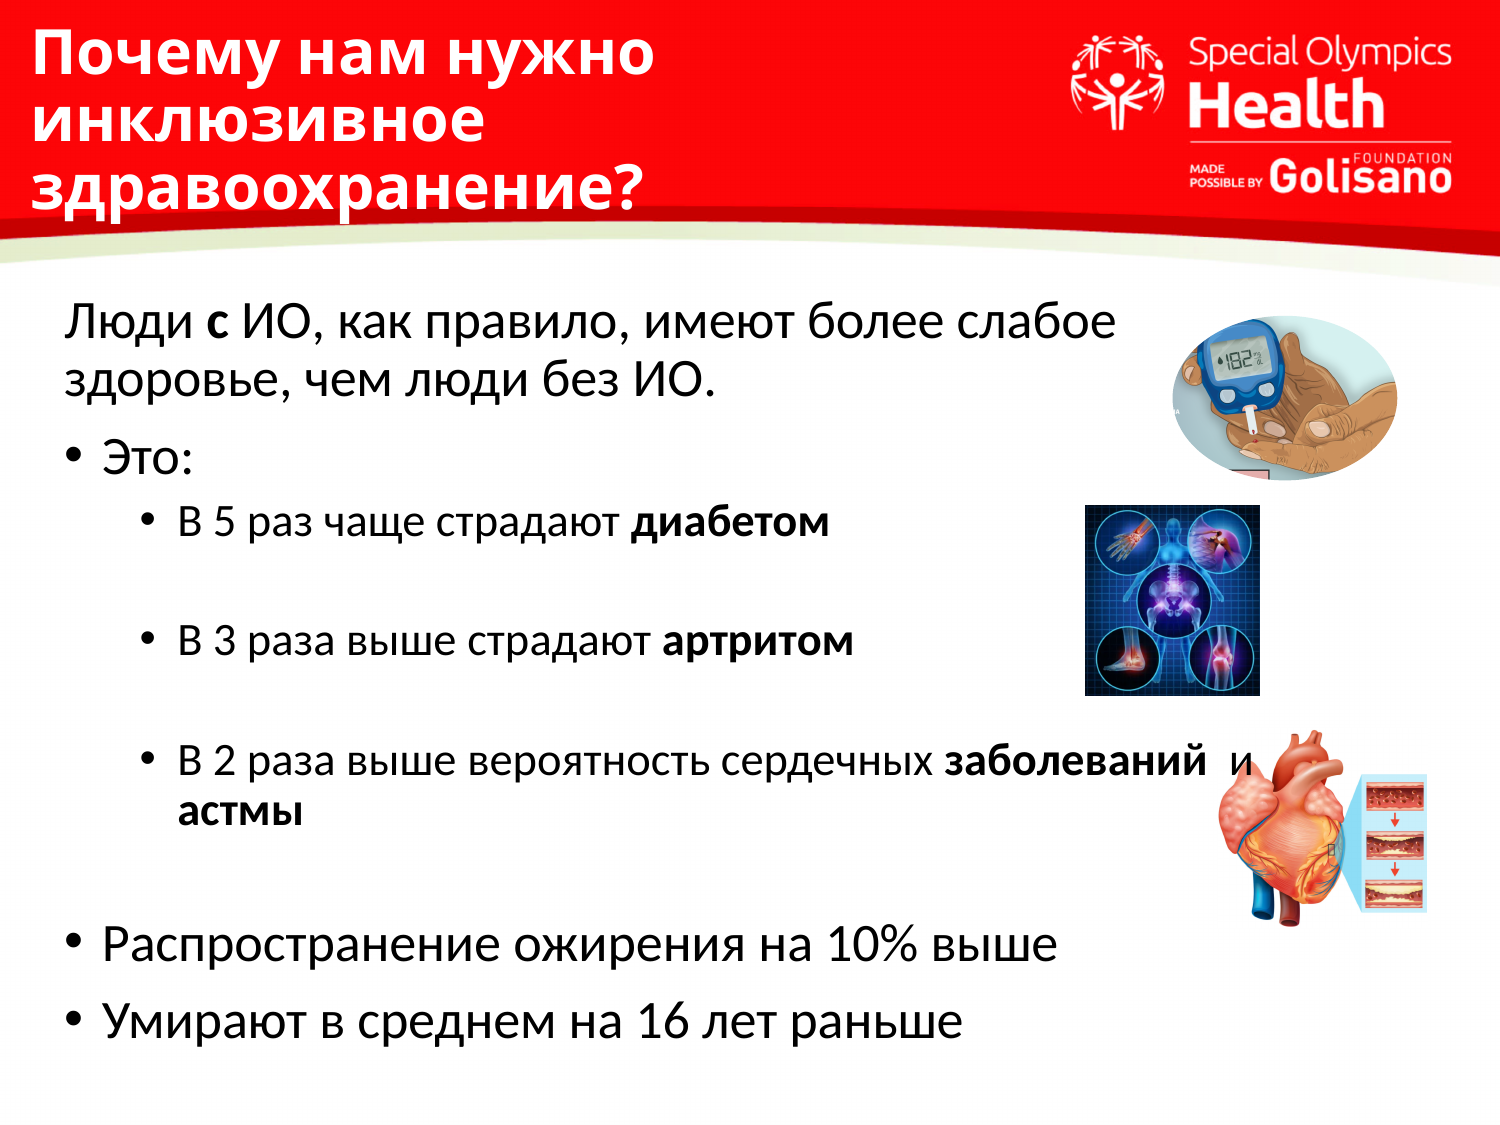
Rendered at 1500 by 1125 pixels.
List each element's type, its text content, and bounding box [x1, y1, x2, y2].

list Люди с ИО, как правило, имеют более слабое здоровье, чем люди без ИО. Это: В 5 раз чаще страдают диабетом В 3 раза выше страдают артритом В 2 раза выше вероятность сердечных заболеваний и астмы Распространение ожирения на 10% выше Умирают в среднем на 16 лет раньше [49, 284, 1339, 1060]
picture [0, 0, 1500, 1125]
title Почему нам нужно инклюзивное здравоохранение? [15, 26, 1100, 217]
